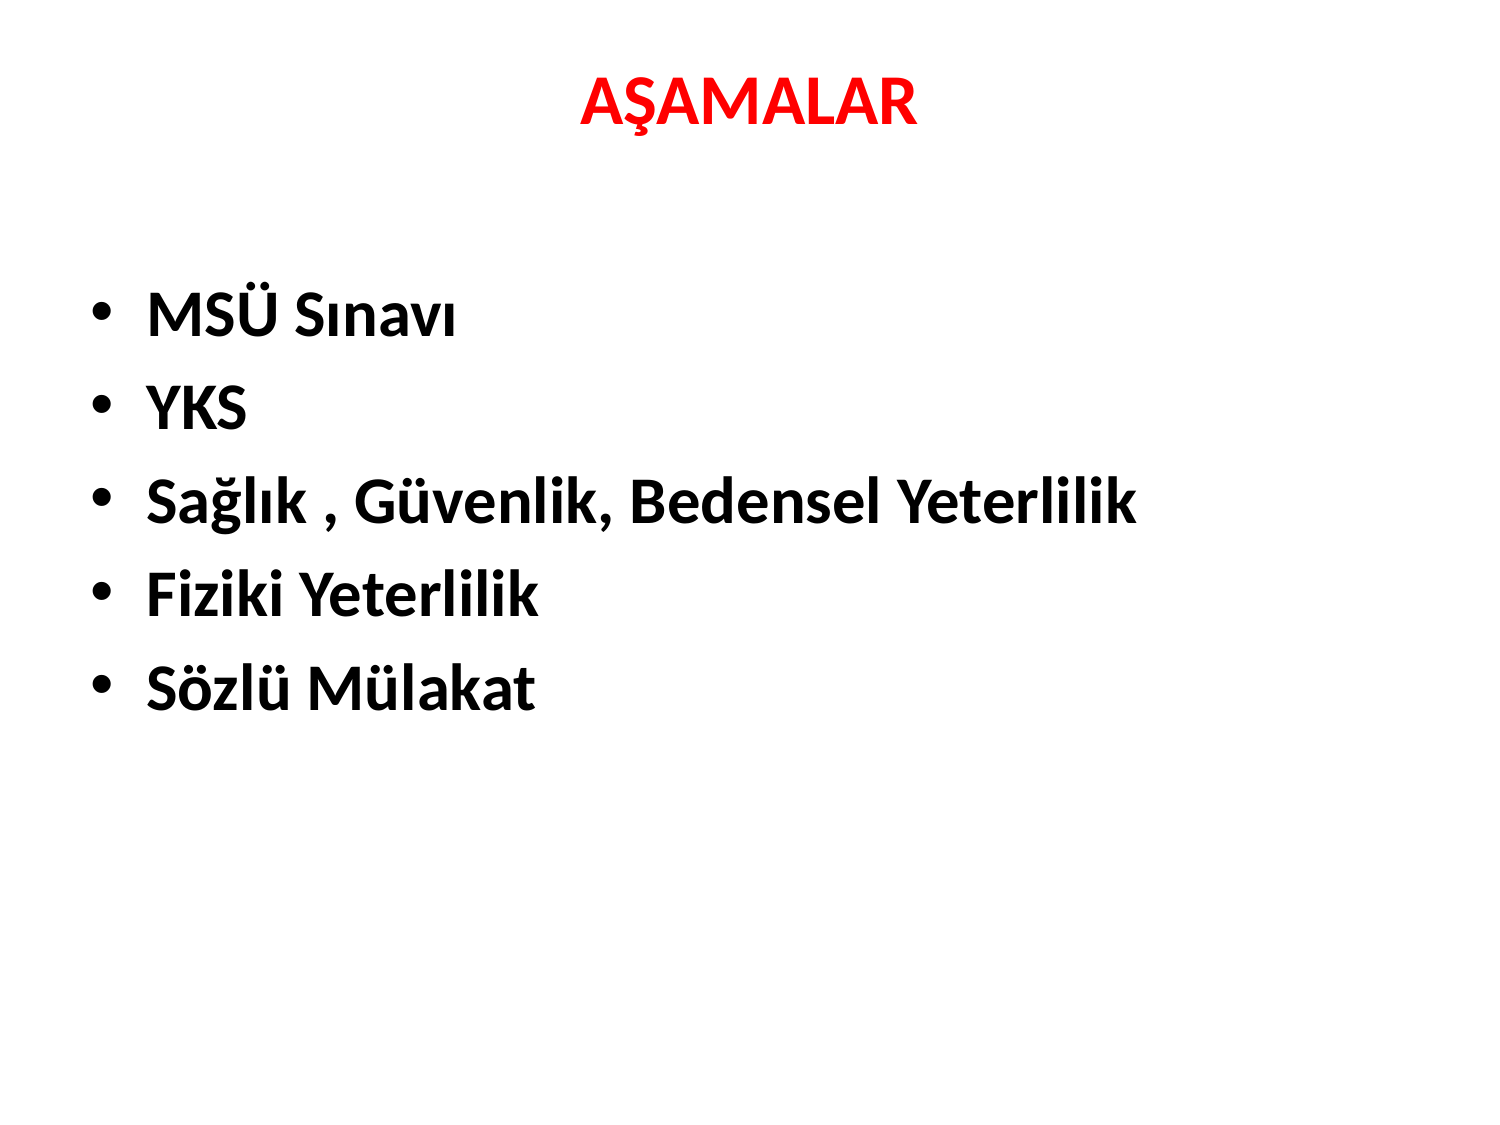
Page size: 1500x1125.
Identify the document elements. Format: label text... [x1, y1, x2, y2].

list MSÜ Sınavı YKS Sağlık , Güvenlik, Bedensel Yeterlilik Fiziki Yeterlilik Sözlü Mülakat [75, 262, 1425, 1005]
title AŞAMALAR [75, 45, 1425, 233]
